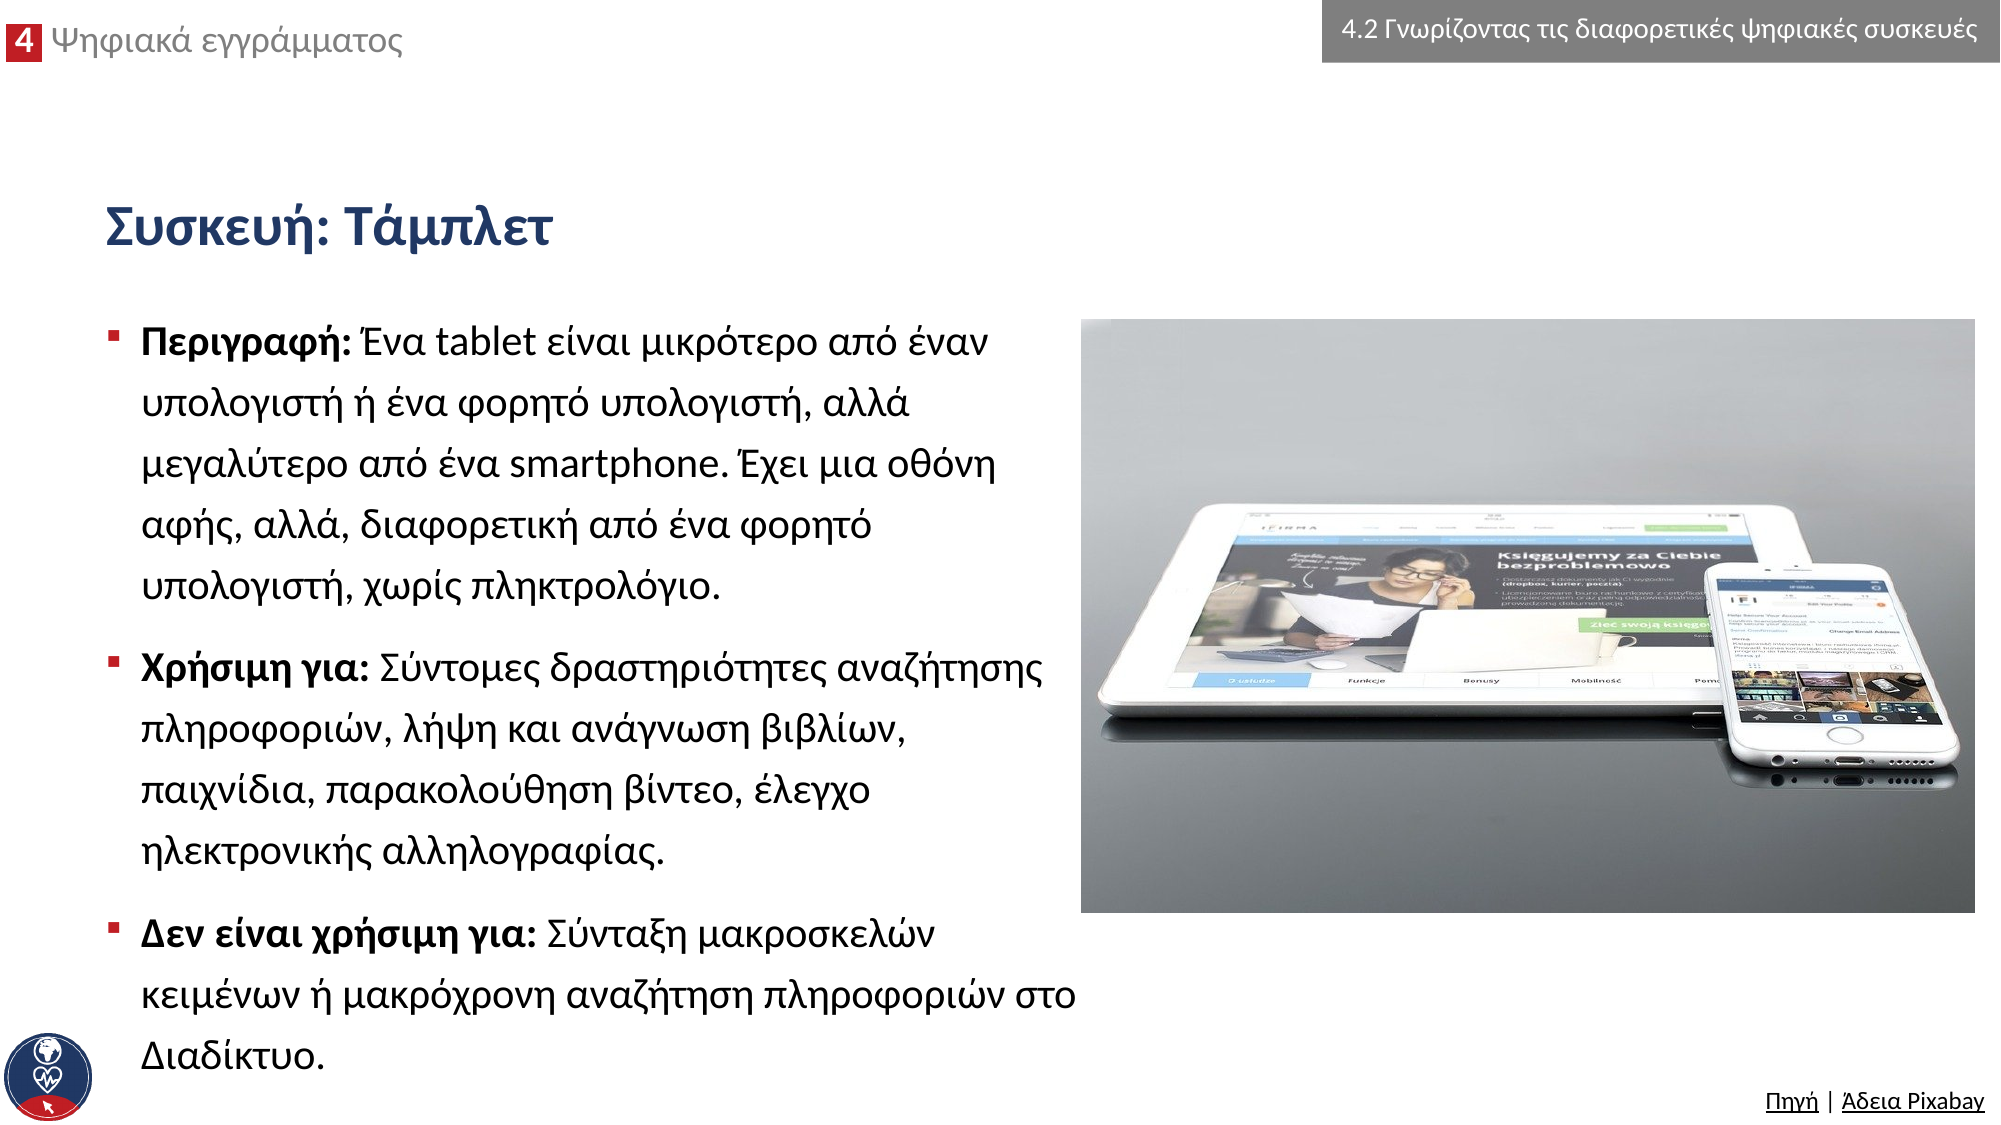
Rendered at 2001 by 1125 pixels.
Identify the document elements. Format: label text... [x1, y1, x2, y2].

list Περιγραφή: Ένα tablet είναι μικρότερο από έναν υπολογιστή ή ένα φορητό υπολογιστή, αλλά μεγαλύτερο από ένα smartphone. Έχει μια οθόνη αφής, αλλά, διαφορετική από ένα φορητό υπολογιστή, χωρίς πληκτρολόγιο. Χρήσιμη για: Σύντομες δραστηριότητες αναζήτησης πληροφοριών, λήψη και ανάγνωση βιβλίων, παιχνίδια, παρακολούθηση βίντεο, έλεγχο ηλεκτρονικής αλληλογραφίας. Δεν είναι χρήσιμη για: Σύνταξη μακροσκελών κειμένων ή μακρόχρονη αναζήτηση πληροφοριών στο Διαδίκτυο. [91, 295, 1095, 1094]
picture [1080, 318, 1975, 913]
title Συσκευή: Τάμπλετ [91, 177, 1906, 277]
text_box 4.2 Γνωρίζοντας τις διαφορετικές ψηφιακές συσκευές [1322, 0, 2000, 63]
picture [4, 1033, 92, 1121]
text_box Πηγή | Άδεια Pixabay [560, 1077, 2000, 1123]
